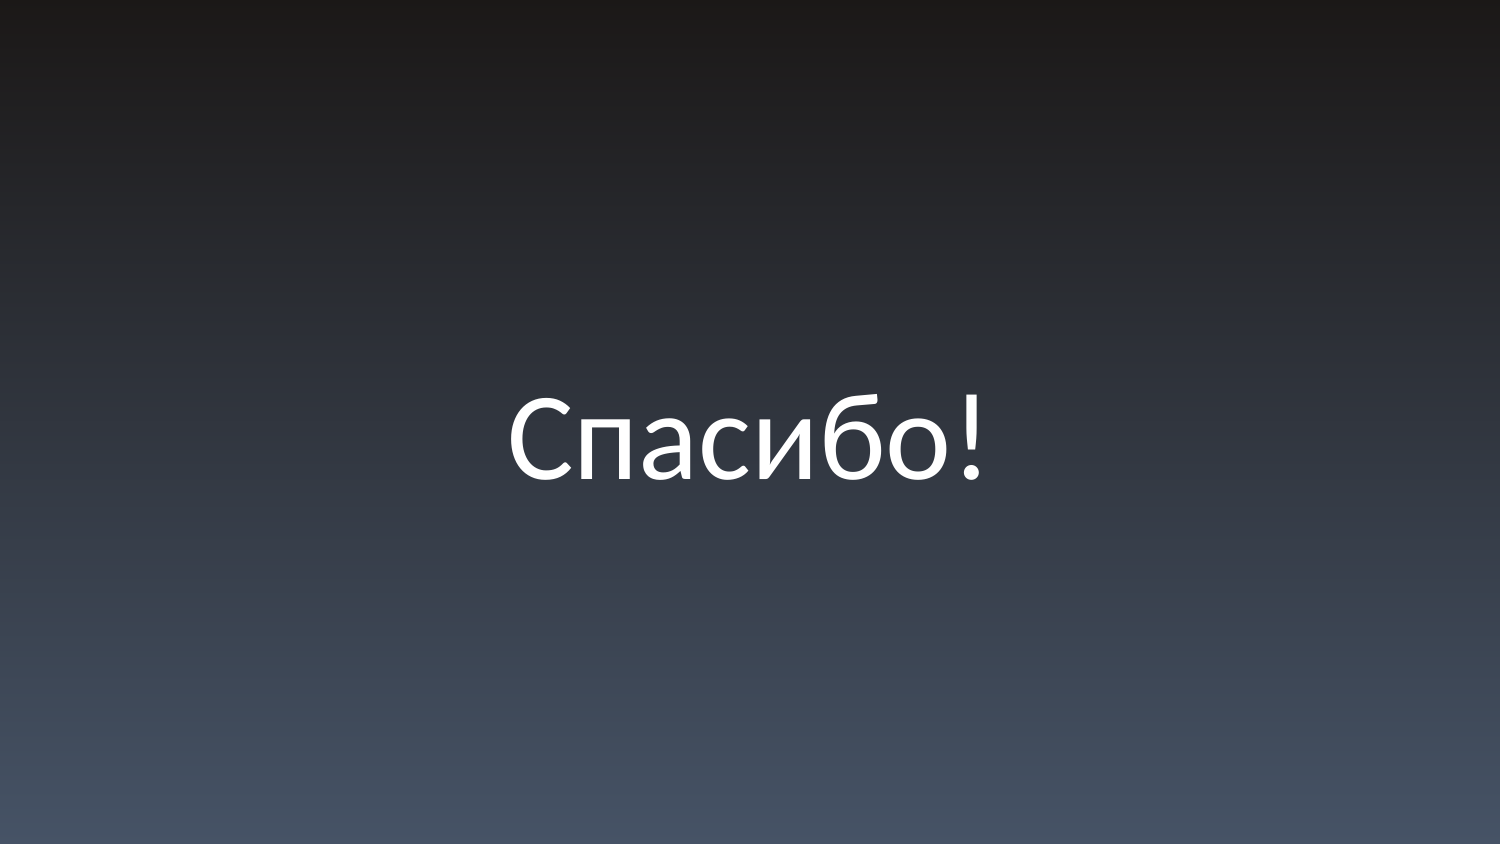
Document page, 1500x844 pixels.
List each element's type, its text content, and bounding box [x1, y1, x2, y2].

list Спасибо! [75, 196, 1425, 754]
